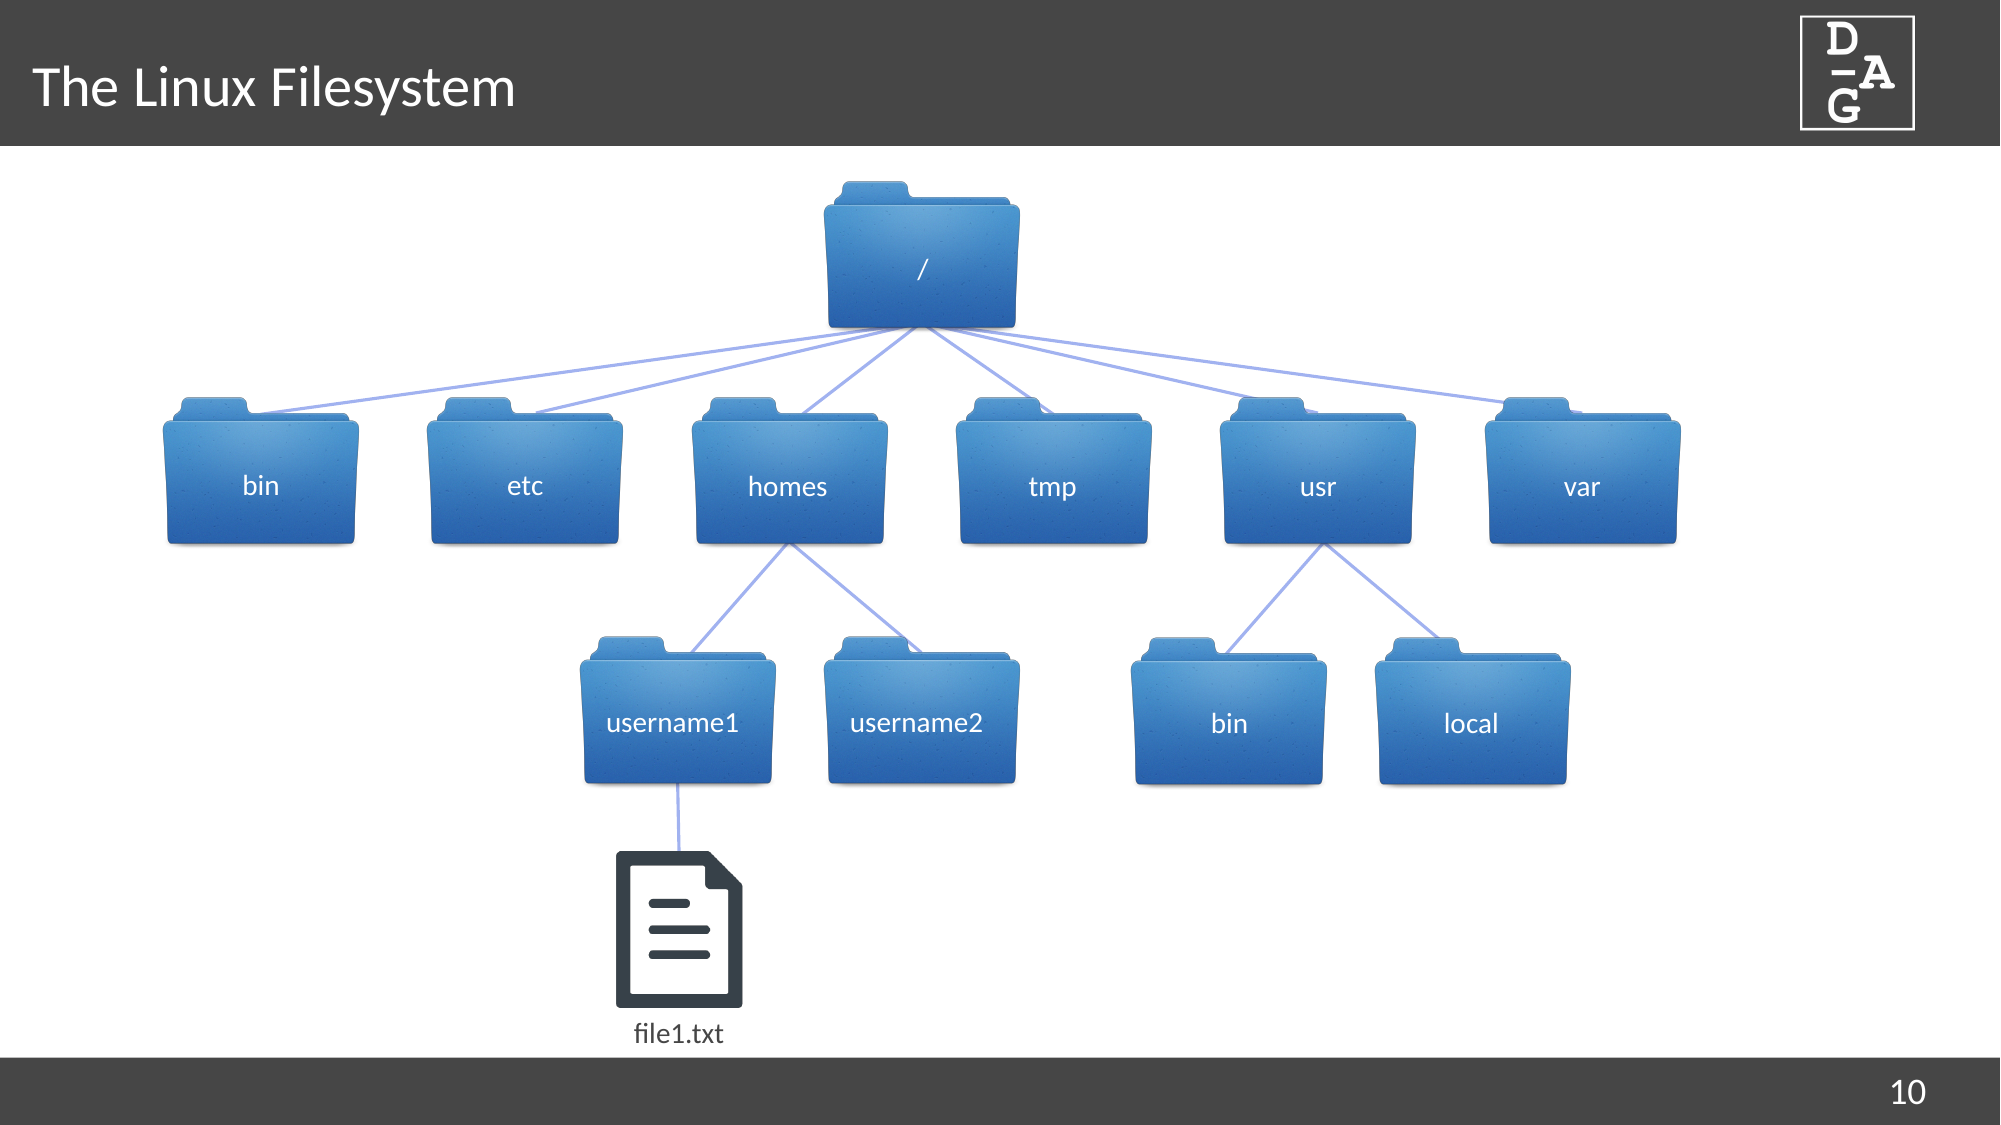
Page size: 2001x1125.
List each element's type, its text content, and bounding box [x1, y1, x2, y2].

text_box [260, 322, 1583, 372]
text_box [1129, 612, 1572, 808]
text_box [1225, 567, 1457, 612]
title The Linux Filesystem [32, 34, 1760, 147]
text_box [161, 372, 1682, 567]
picture [1800, 15, 1916, 131]
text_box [578, 611, 1021, 807]
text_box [822, 156, 1021, 351]
slide_number 10 [1873, 1059, 1980, 1097]
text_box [690, 567, 922, 611]
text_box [601, 851, 757, 1058]
